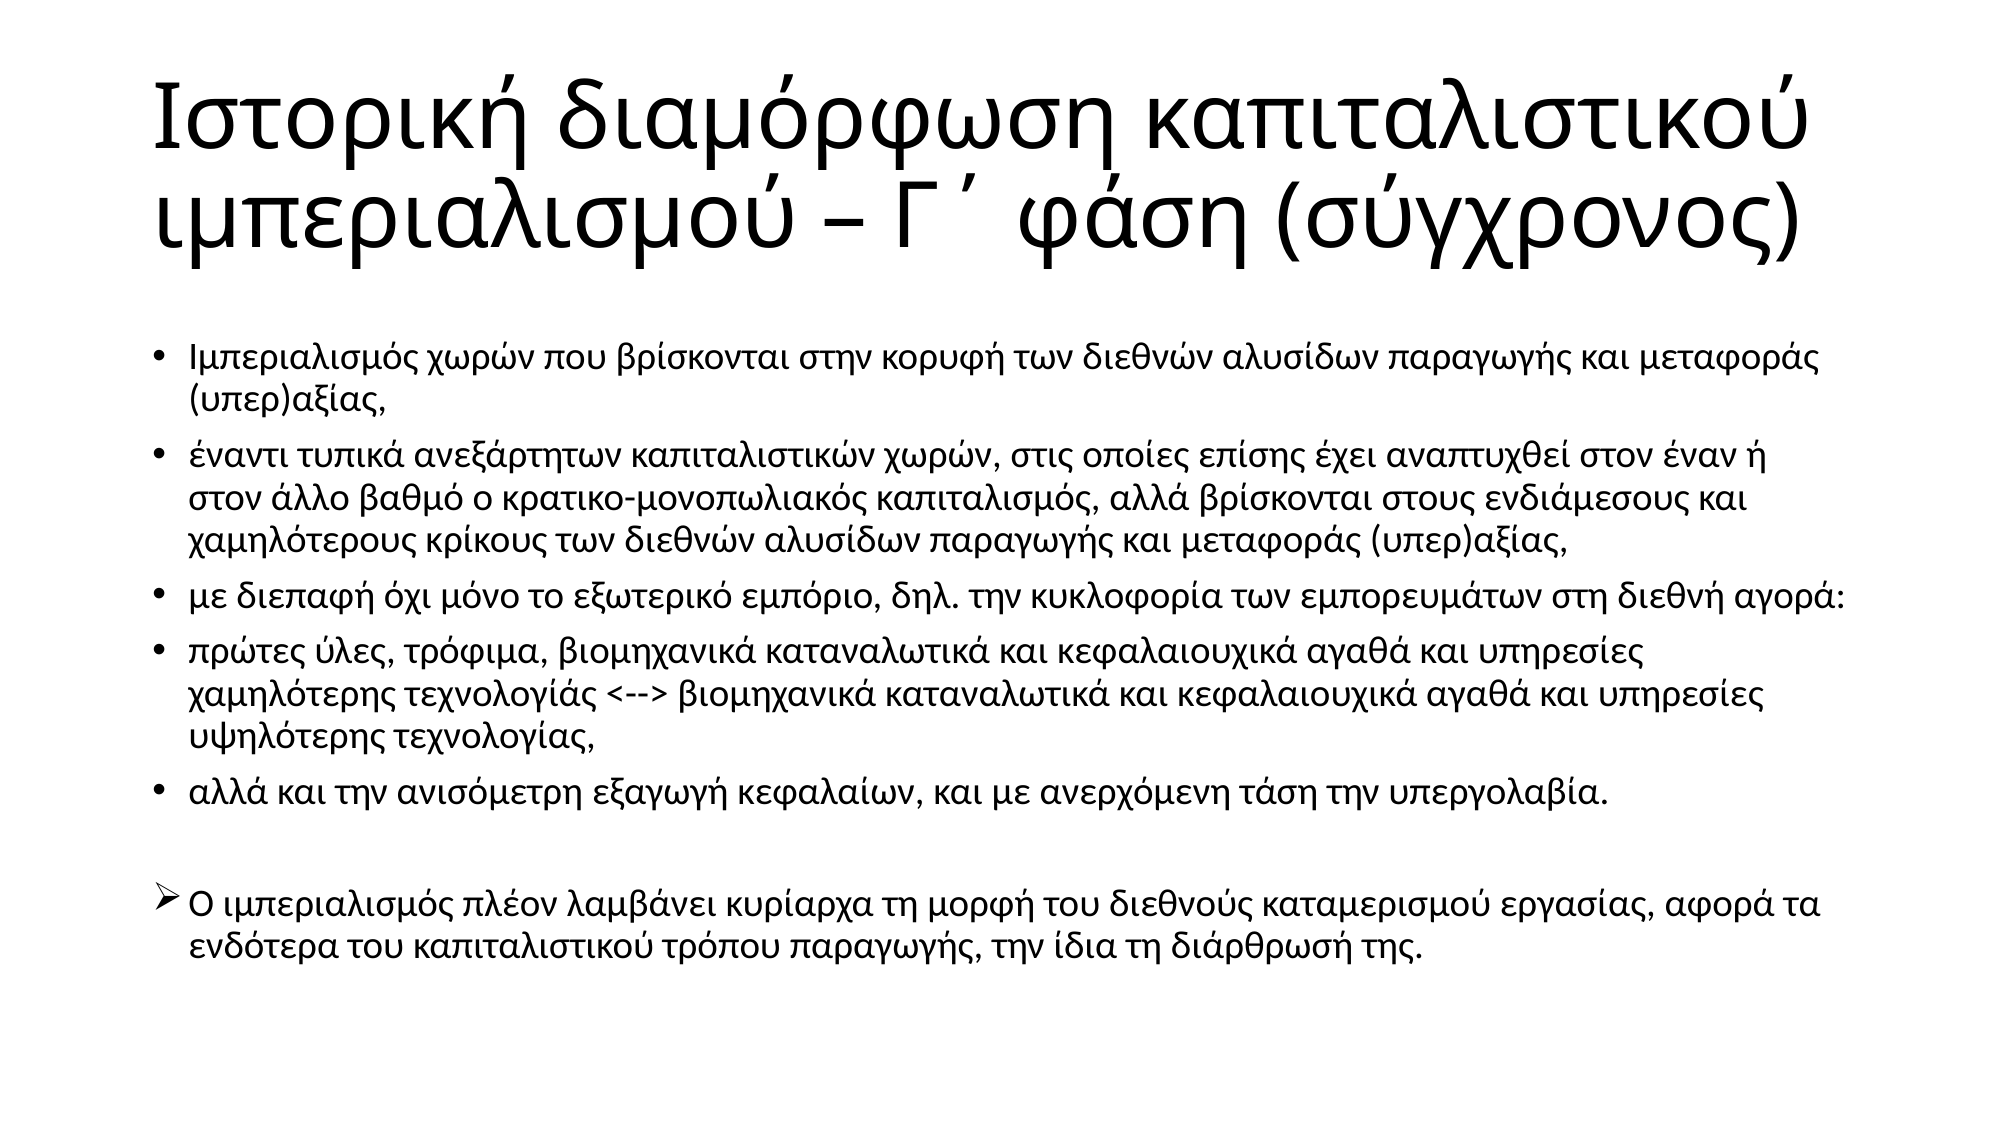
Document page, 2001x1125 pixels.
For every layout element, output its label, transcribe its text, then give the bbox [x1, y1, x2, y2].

title Ιστορική διαμόρφωση καπιταλιστικού ιμπεριαλισμού – Γ΄ φάση (σύγχρονος) [137, 59, 1863, 278]
list Ιμπεριαλισμός χωρών που βρίσκονται στην κορυφή των διεθνών αλυσίδων παραγωγής και μεταφοράς (υπερ)αξίας, έναντι τυπικά ανεξάρτητων καπιταλιστικών χωρών, στις οποίες επίσης έχει αναπτυχθεί στον έναν ή στον άλλο βαθμό ο κρατικο-μονοπωλιακός καπιταλισμός, αλλά βρίσκονται στους ενδιάμεσους και χαμηλότερους κρίκους των διεθνών αλυσίδων παραγωγής και μεταφοράς (υπερ)αξίας, με διεπαφή όχι μόνο το εξωτερικό εμπόριο, δηλ. την κυκλοφορία των εμπορευμάτων στη διεθνή αγορά: πρώτες ύλες, τρόφιμα, βιομηχανικά καταναλωτικά και κεφαλαιουχικά αγαθά και υπηρεσίες χαμηλότερης τεχνολογίάς <--> βιομηχανικά καταναλωτικά και κεφαλαιουχικά αγαθά και υπηρεσίες υψηλότερης τεχνολογίας, αλλά και την ανισόμετρη εξαγωγή κεφαλαίων, και με ανερχόμενη τάση την υπεργολαβία. Ο ιμπεριαλισμός πλέον λαμβάνει κυρίαρχα τη μορφή του διεθνούς καταμερισμού εργασίας, αφορά τα ενδότερα του καπιταλιστικού τρόπου παραγωγής, την ίδια τη διάρθρωσή της. [137, 328, 1863, 995]
